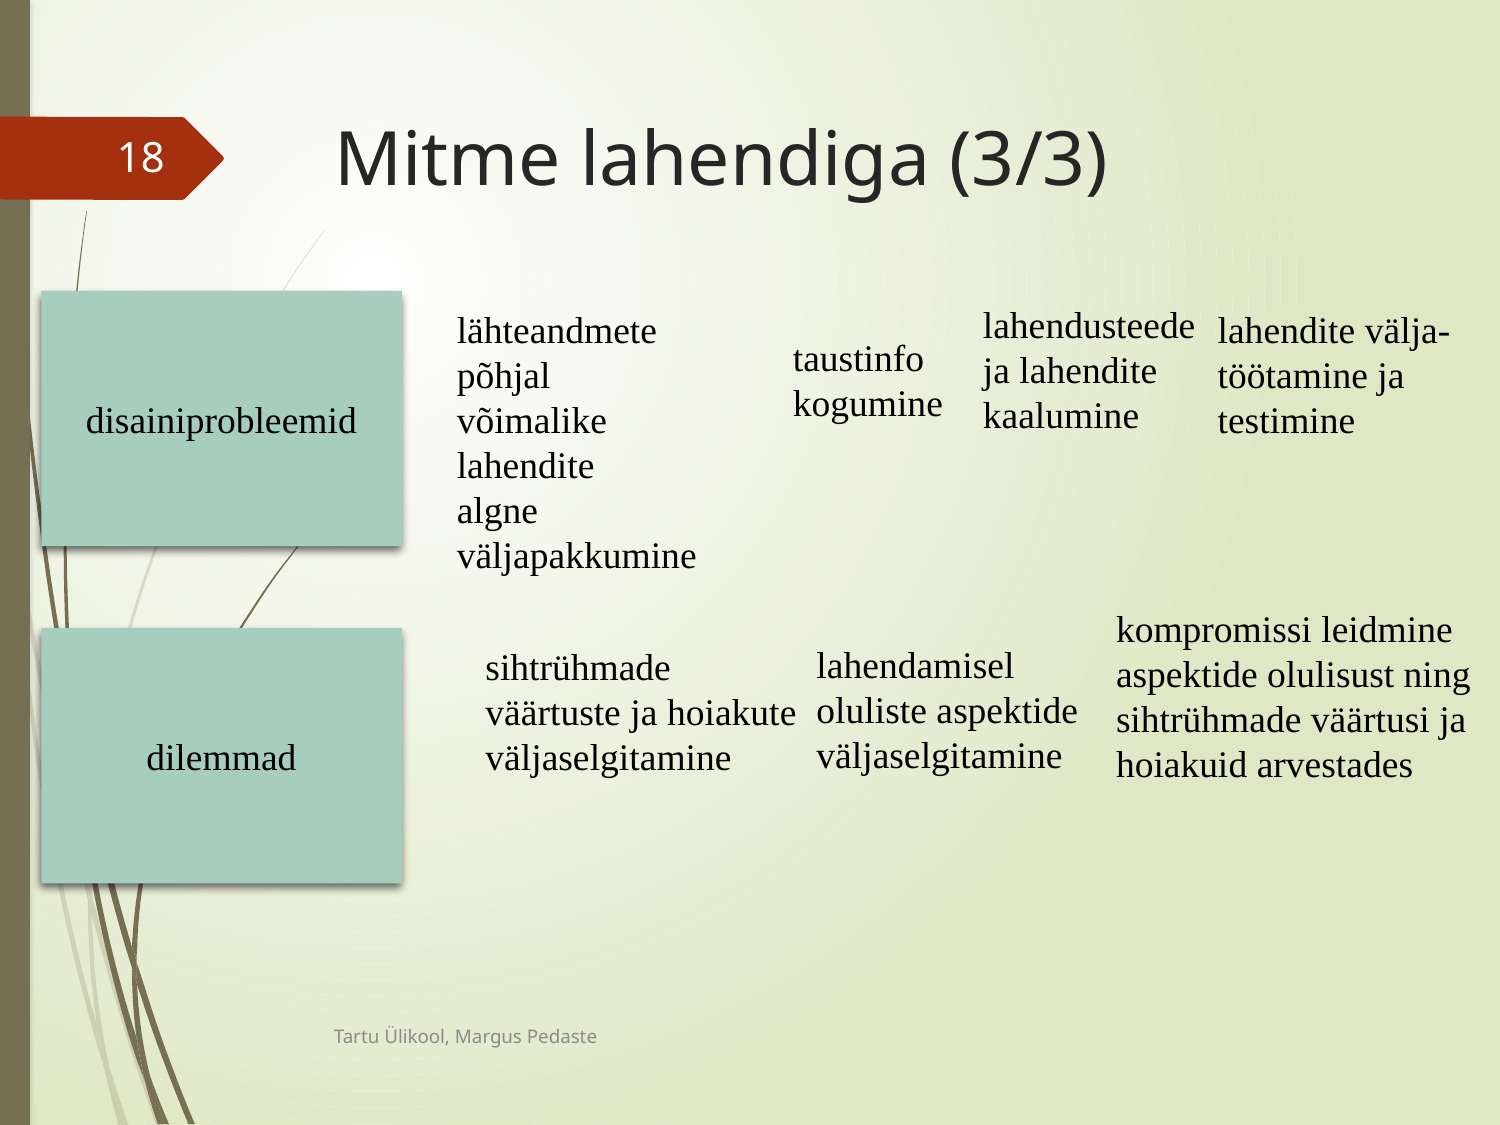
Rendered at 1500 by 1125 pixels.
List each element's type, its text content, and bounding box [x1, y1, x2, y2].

title Mitme lahendiga (3/3) [319, 102, 1400, 289]
slide_number 18 [83, 129, 180, 190]
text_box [40, 290, 1500, 901]
footer Tartu Ülikool, Margus Pedaste [318, 1006, 1257, 1067]
